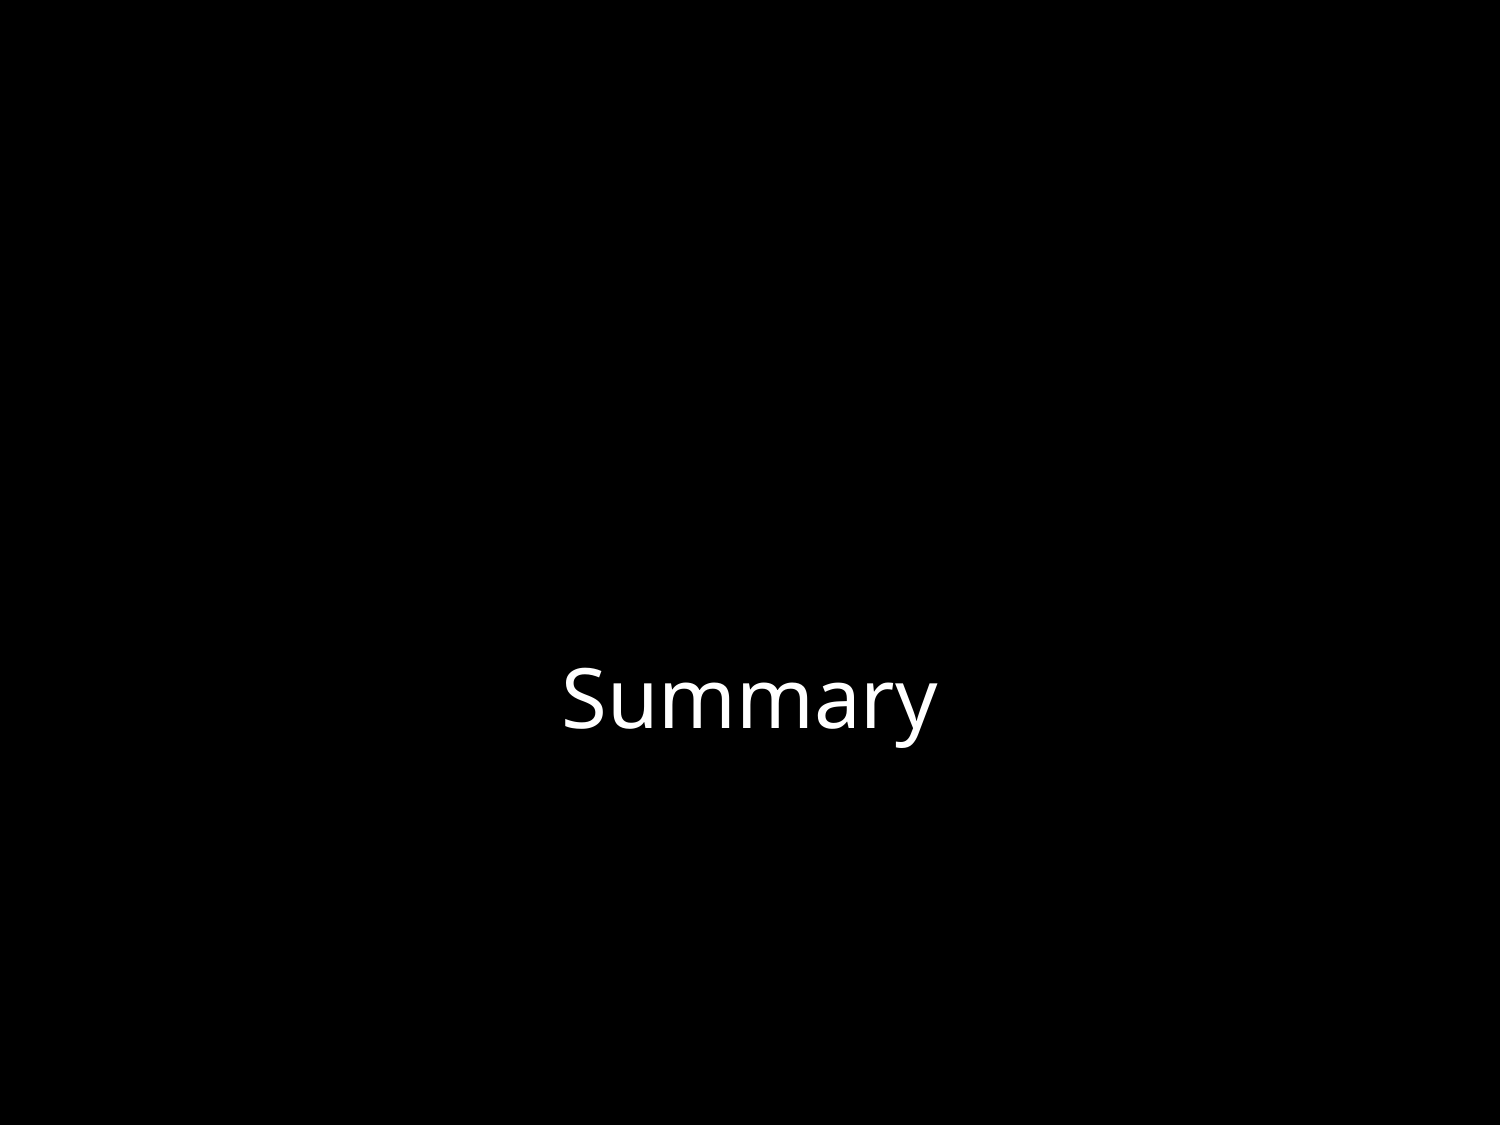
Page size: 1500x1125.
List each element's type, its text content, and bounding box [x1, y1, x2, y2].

subtitle Summary [225, 637, 1275, 975]
